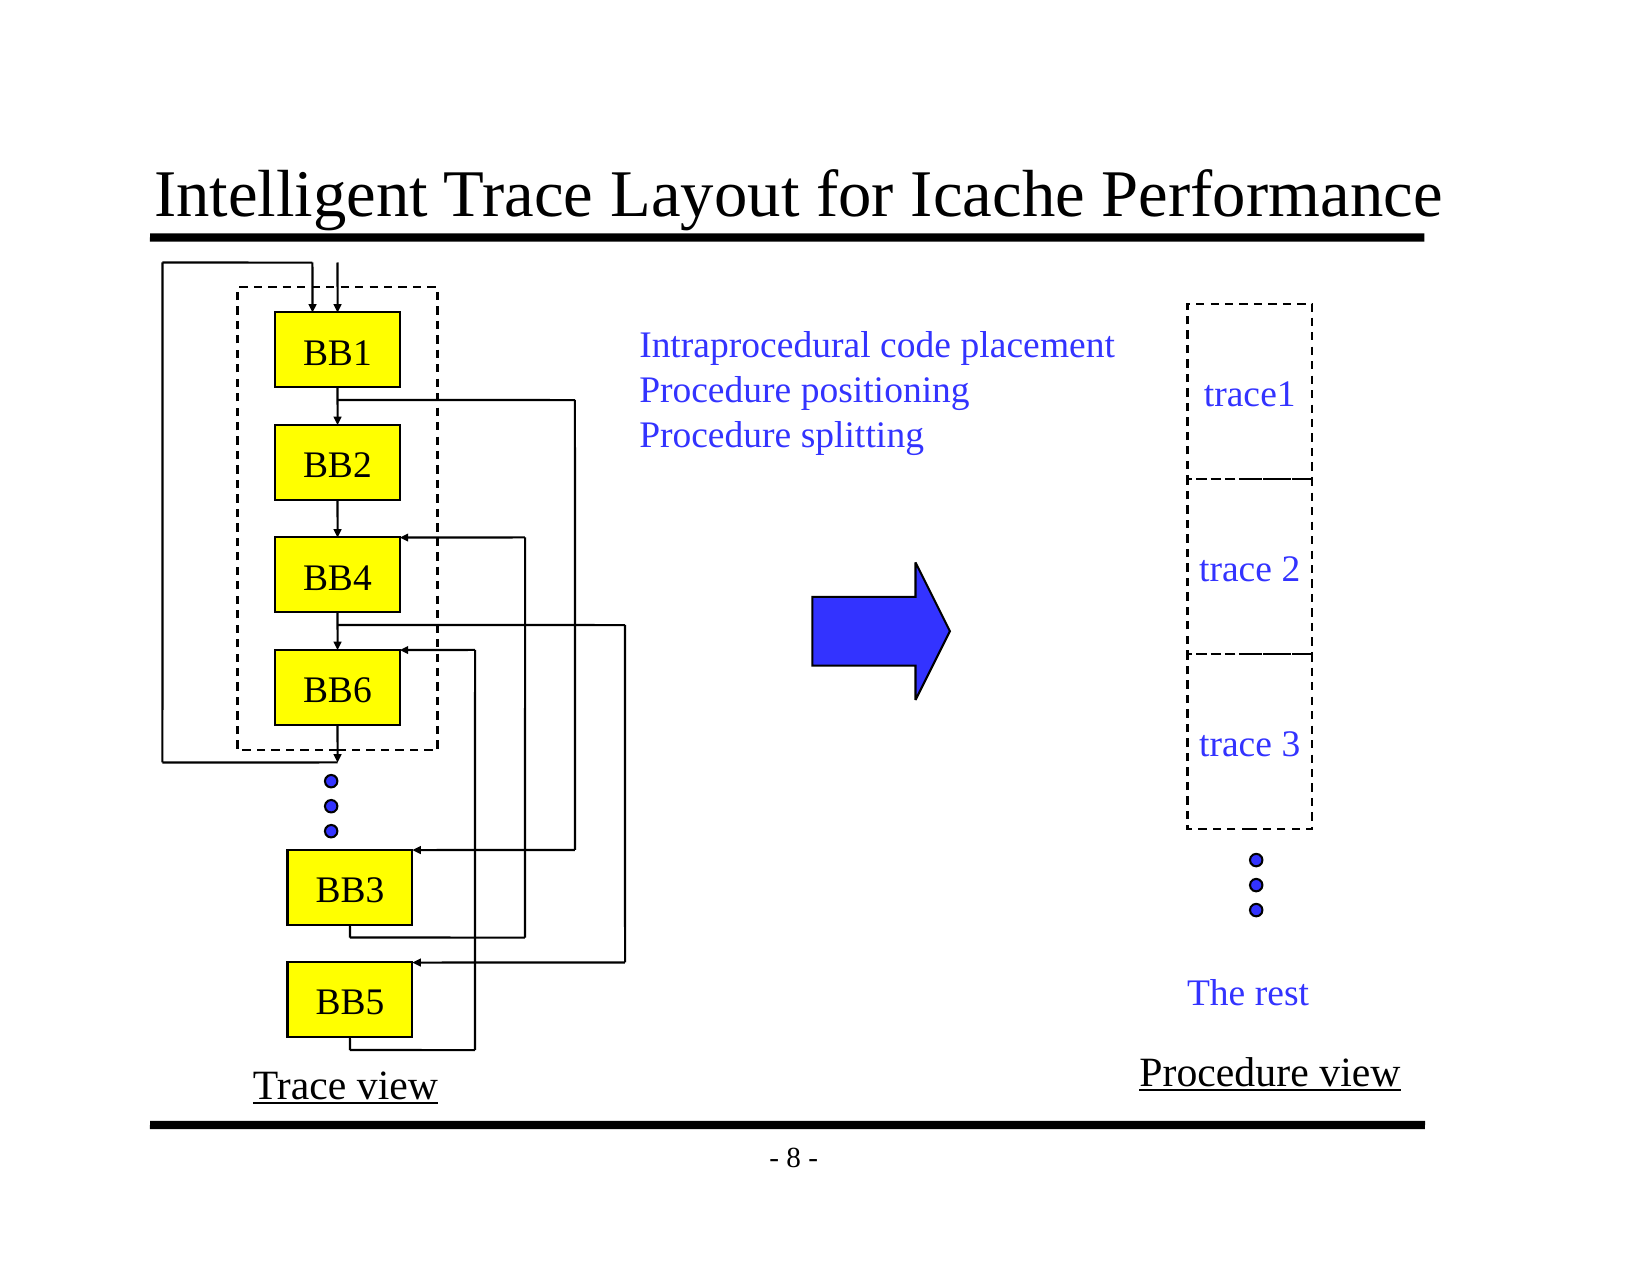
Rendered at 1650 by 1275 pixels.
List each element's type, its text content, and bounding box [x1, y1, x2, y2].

text_box [1249, 903, 1263, 917]
text_box The rest [1172, 960, 1325, 1020]
text_box Procedure view [1124, 1037, 1416, 1103]
text_box [237, 287, 438, 750]
text_box trace 2 [1187, 478, 1313, 653]
text_box [412, 958, 625, 967]
text_box BB3 [287, 849, 413, 925]
text_box [399, 533, 526, 542]
text_box [812, 562, 950, 700]
text_box trace 3 [1187, 653, 1313, 829]
text_box Intraprocedural code placement Procedure positioning Procedure splitting [624, 312, 1131, 463]
text_box [324, 774, 338, 788]
text_box trace1 [1187, 303, 1313, 478]
text_box [333, 400, 342, 425]
text_box [399, 645, 475, 655]
text_box [324, 799, 338, 813]
text_box BB5 [287, 962, 413, 1038]
text_box [412, 845, 575, 855]
text_box [333, 750, 342, 763]
text_box Trace view [238, 1050, 454, 1115]
text_box [324, 824, 338, 838]
text_box [1249, 878, 1263, 892]
title Intelligent Trace Layout for Icache Performance [137, 137, 1488, 239]
text_box [1249, 853, 1263, 867]
